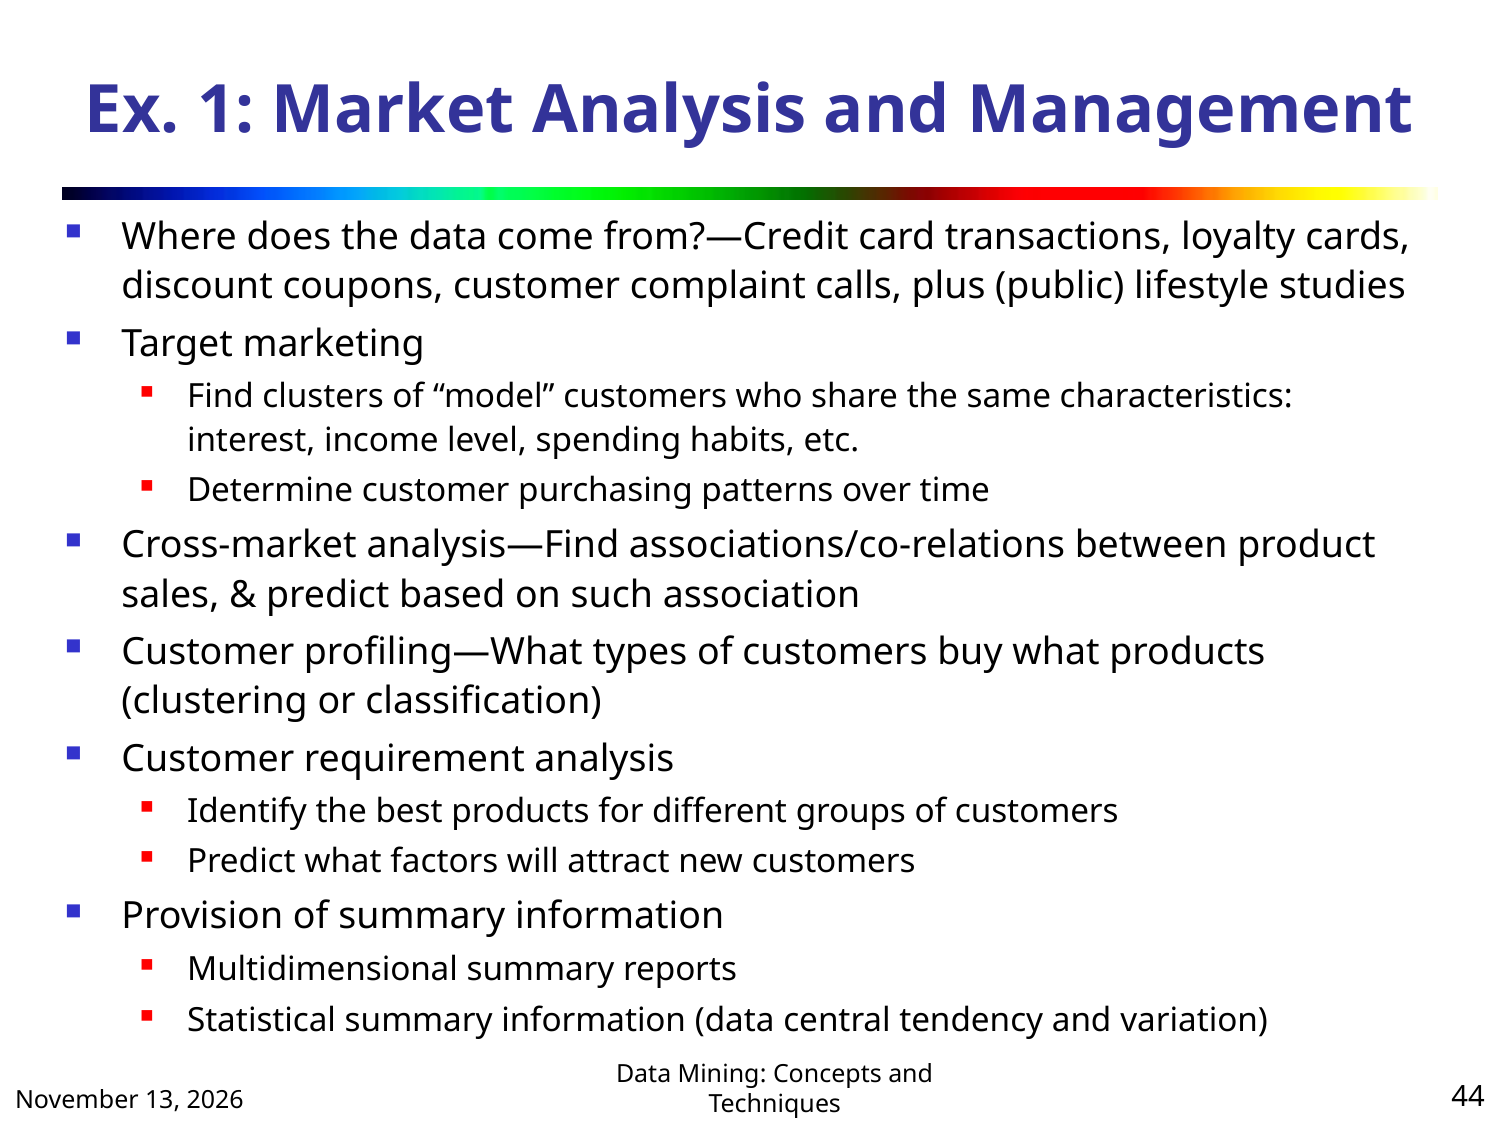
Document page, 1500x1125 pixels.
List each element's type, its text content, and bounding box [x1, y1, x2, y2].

slide_number 44 [1187, 1049, 1500, 1125]
title Ex. 1: Market Analysis and Management [62, 50, 1438, 163]
picture [382, 187, 1438, 200]
footer Data Mining: Concepts and Techniques [537, 1062, 1013, 1125]
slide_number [0, 1049, 313, 1125]
picture [62, 187, 355, 200]
list Where does the data come from?—Credit card transactions, loyalty cards, discount coupons, customer complaint calls, plus (public) lifestyle studies Target marketing Find clusters of “model” customers who share the same characteristics: interest, income level, spending habits, etc. Determine customer purchasing patterns over time Cross-market analysis—Find associations/co-relations between product sales, & predict based on such association Customer profiling—What types of customers buy what products (clustering or classification) Customer requirement analysis Identify the best products for different groups of customers Predict what factors will attract new customers Provision of summary information Multidimensional summary reports Statistical summary information (data central tendency and variation) [50, 200, 1431, 1038]
